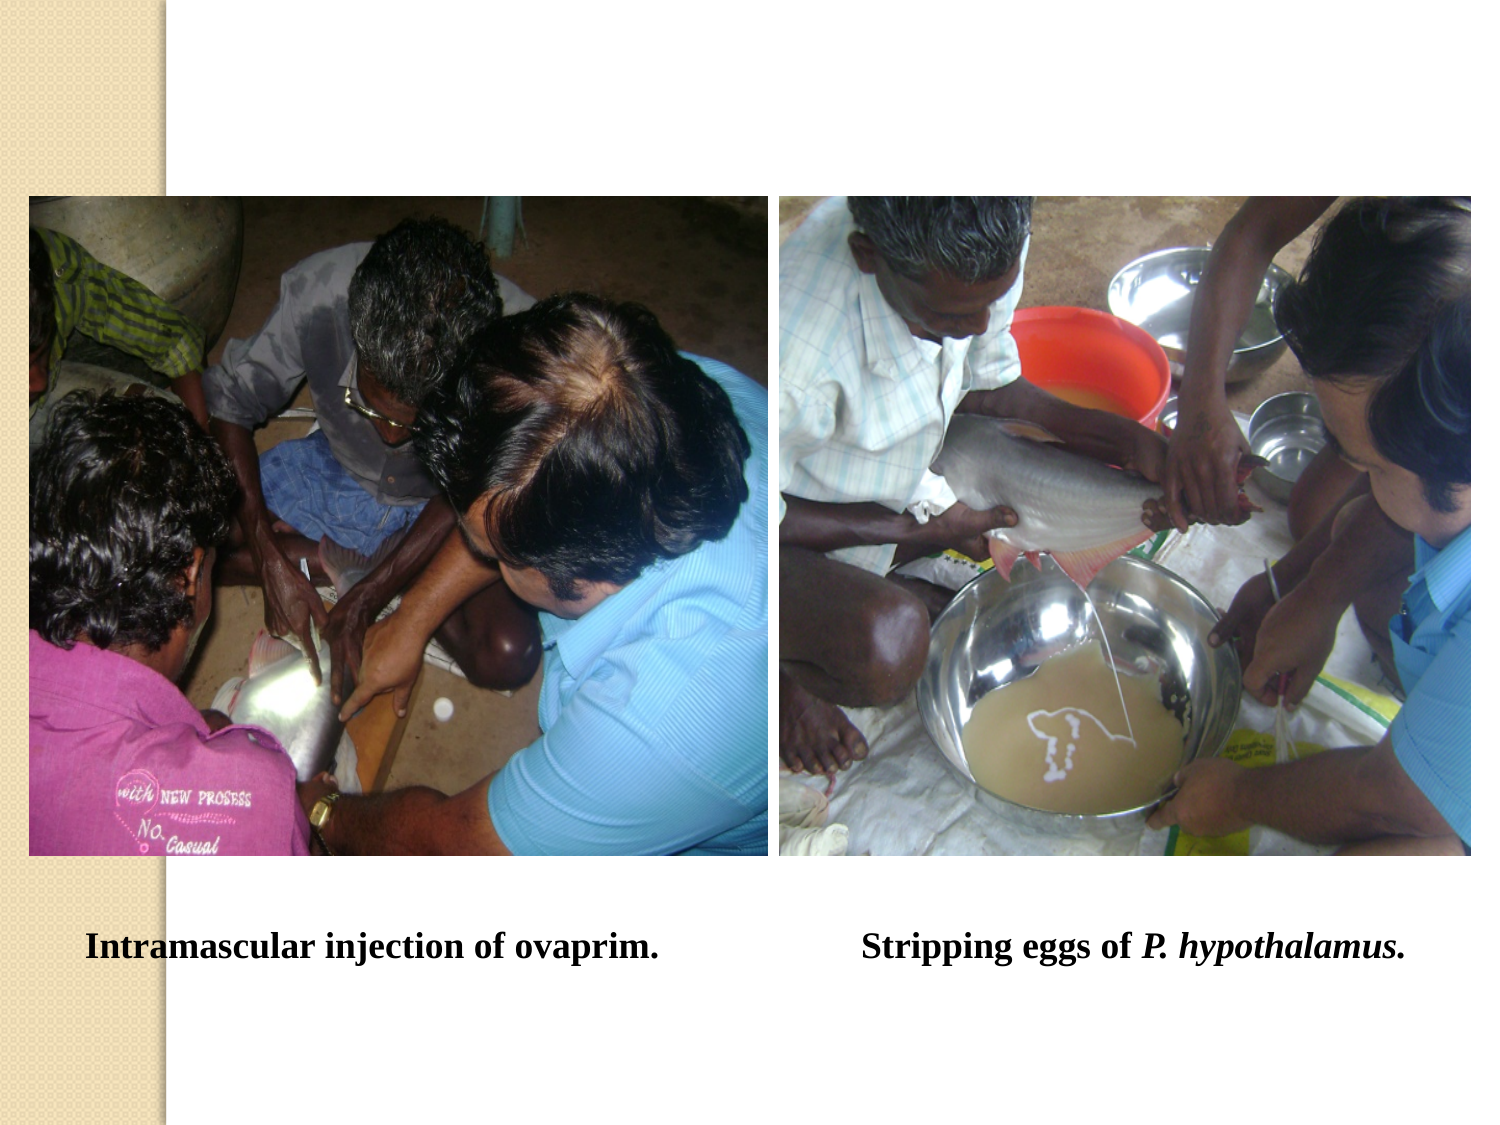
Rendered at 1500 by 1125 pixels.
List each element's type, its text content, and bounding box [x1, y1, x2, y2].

text_box Intramascular injection of ovaprim. [70, 913, 704, 974]
picture [28, 195, 768, 856]
text_box [768, 914, 949, 975]
text_box Stripping eggs of P. hypothalamus. [846, 913, 1422, 974]
picture [778, 195, 1471, 856]
